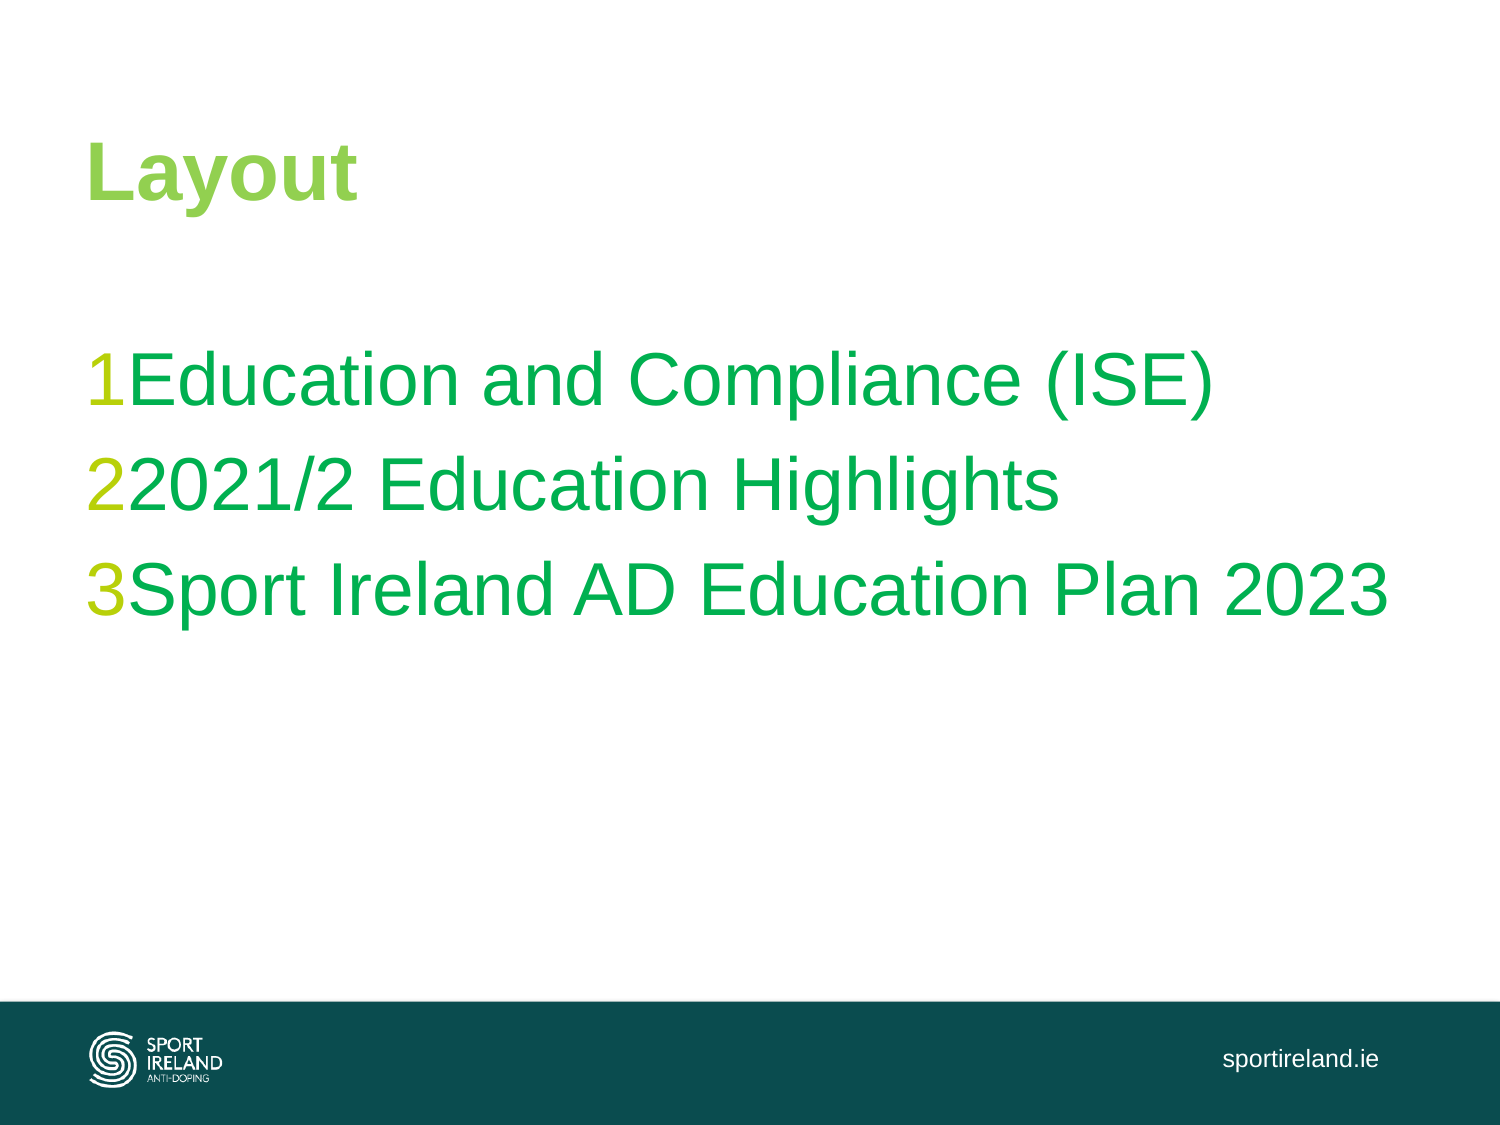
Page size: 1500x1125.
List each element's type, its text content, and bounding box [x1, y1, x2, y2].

picture [89, 1031, 223, 1088]
title Layout [70, 109, 1421, 260]
list Education and Compliance (ISE) 2021/2 Education Highlights Sport Ireland AD Education Plan 2023 [70, 322, 1421, 923]
